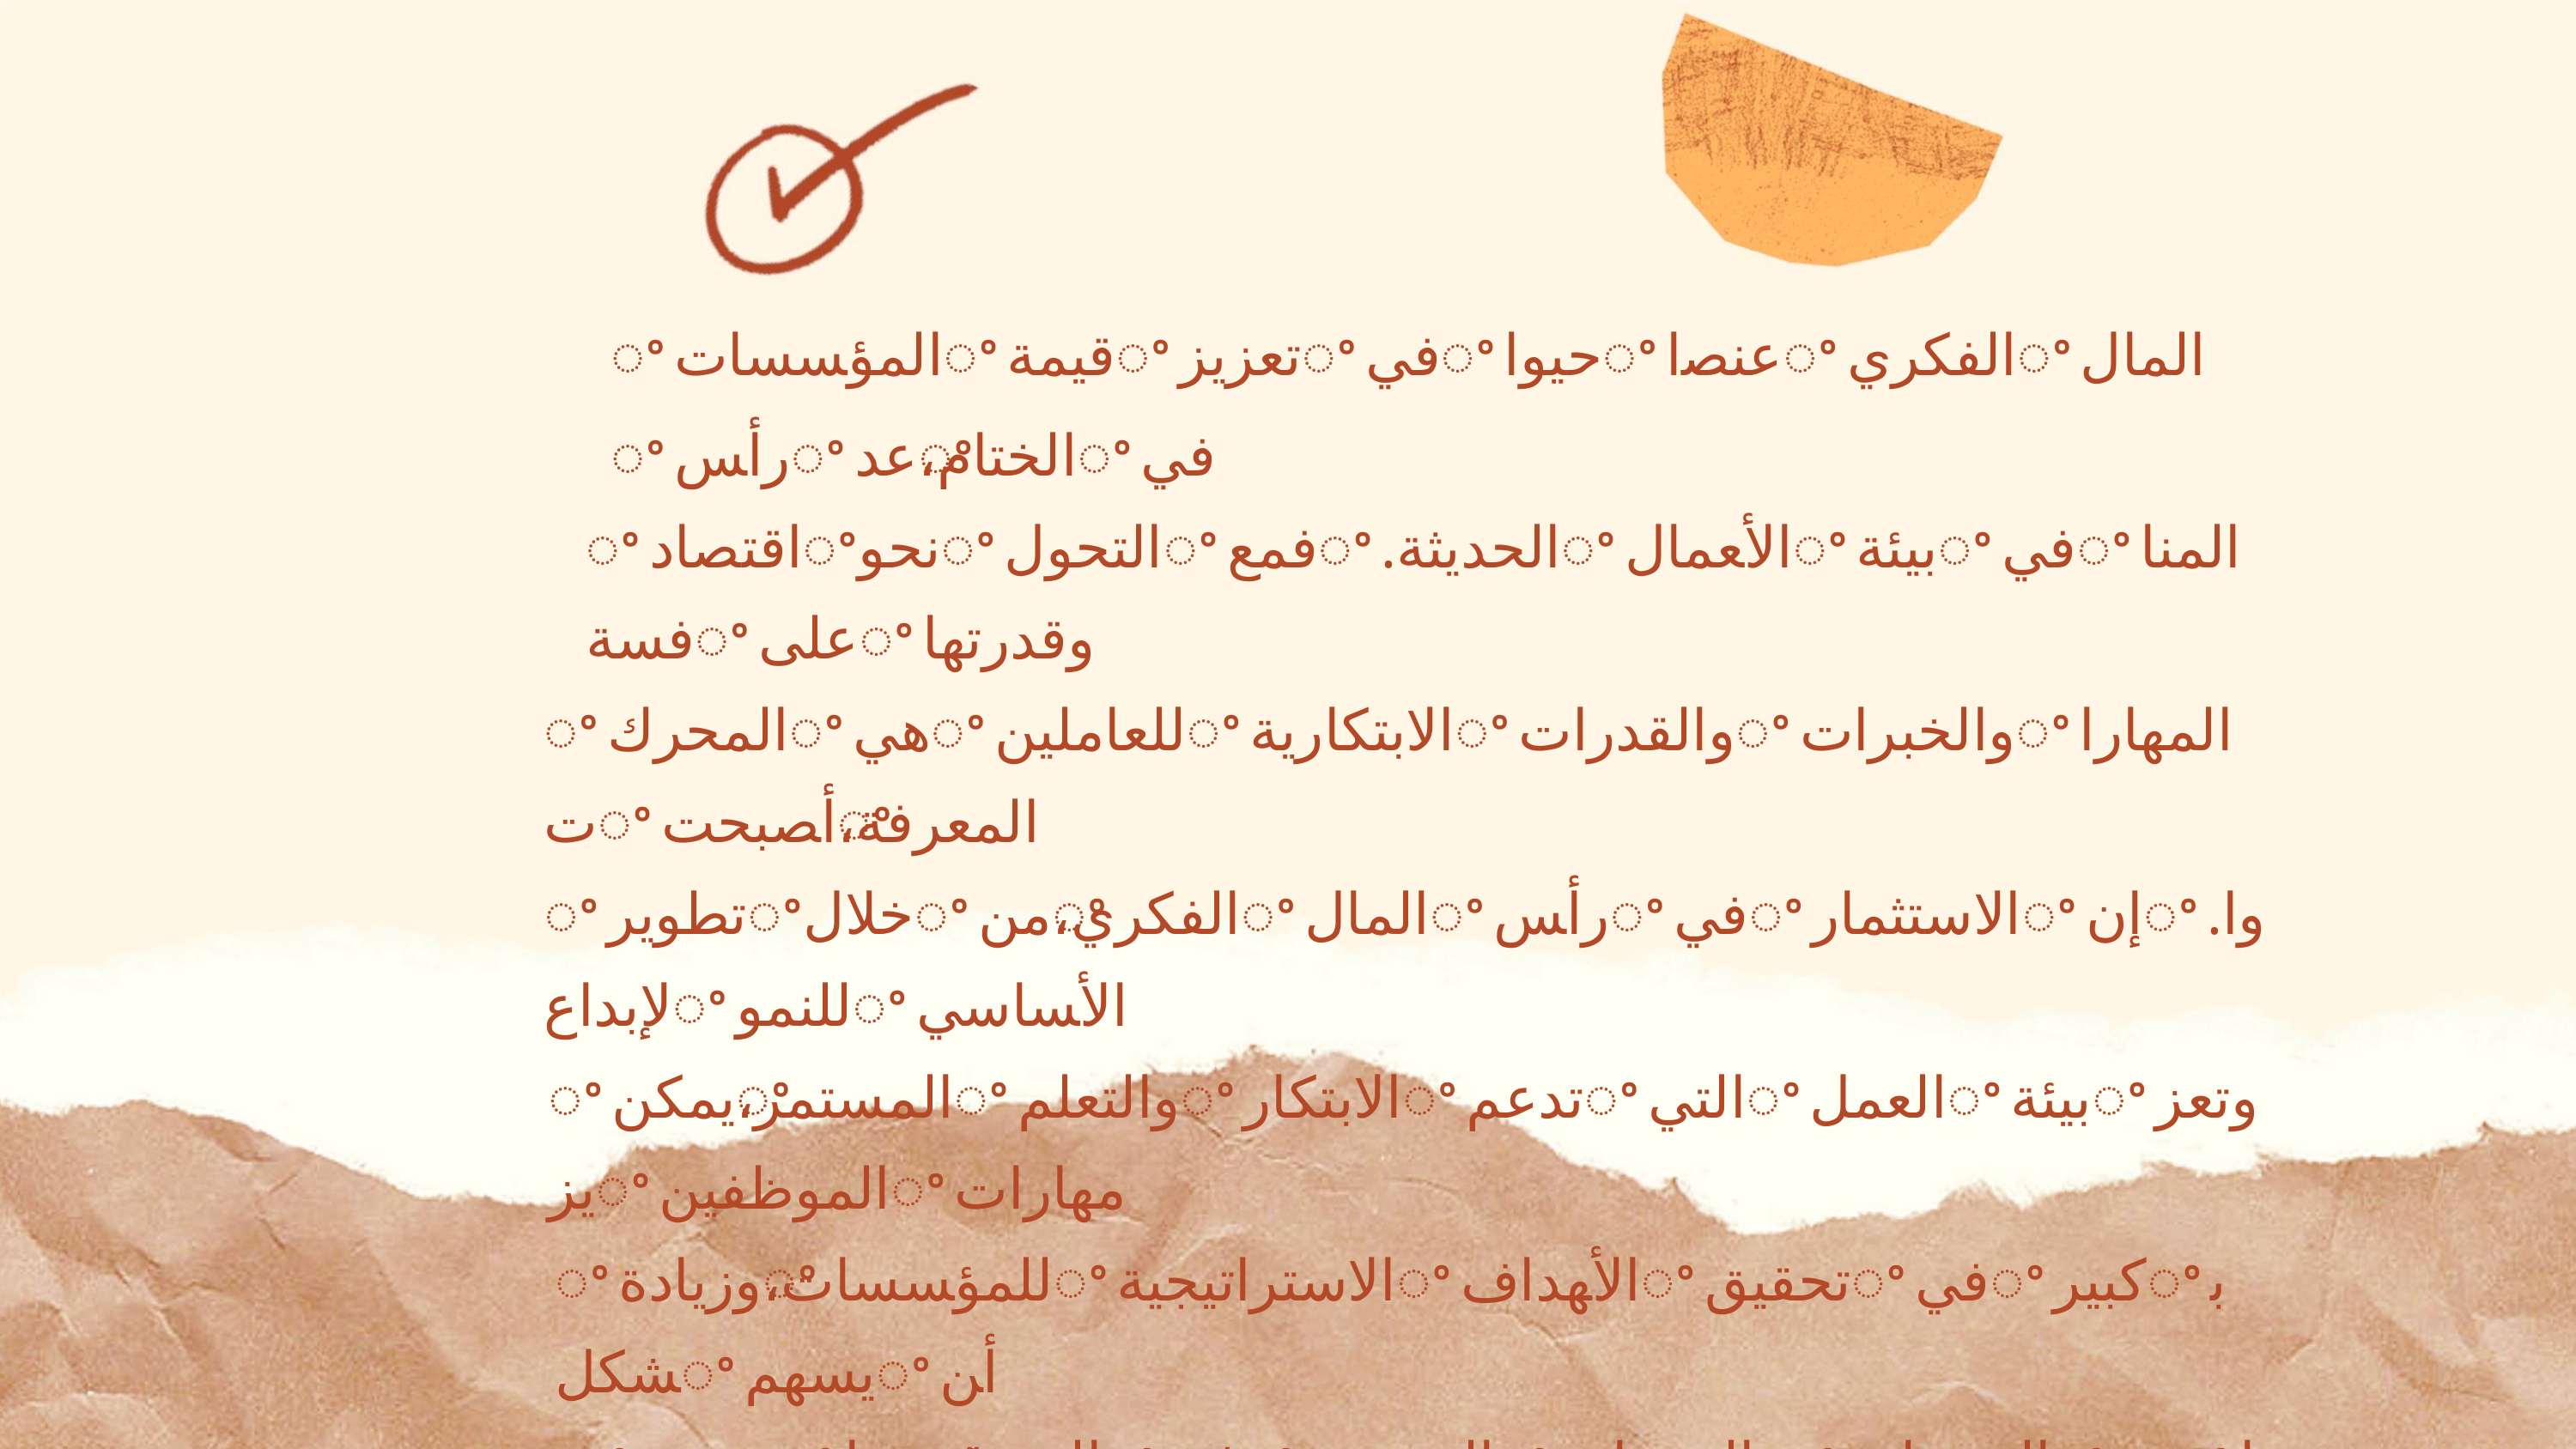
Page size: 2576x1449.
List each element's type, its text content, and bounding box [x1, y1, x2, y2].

text_box [0, 0, 2576, 1449]
text_box ꢀﺍﻟﻤﺆﺴﺴﺎﺕꢀﻗﻴﻤﺔꢀﺗﻌﺰﻳﺰꢀﻓﻲꢀﺣﻴﻮﺍꢀﻋﻨﺼﺍꢀﺍﻟﻔﻜﺮﻱꢀﺍﻟﻤﺎﻝꢀﺭﺃﺲꢀﻋﺪꢀ،ﺍﻟﺨﺘﺎﻡꢀﻓﻲ ꢀﺍﻗﺘﺼﺎﺩꢀﻧﺤﻮꢀﺍﻟﺘﺤﻮﻝꢀﻓﻤﻊꢀ.ﺍﻟﺤﺪﻳﺜﺔꢀﺍﻷﻌﻤﺎﻝꢀﺑﻴﺌﺔꢀﻓﻲꢀﺍﻟﻤﻨﺎﻓﺴﺔꢀﻋﻠﻰꢀﻭﻗﺪﺭﺗﻬﺎ ꢀﺍﻟﻤﺤﺮﻙꢀﻫﻲꢀﻟﻠﻌﺎﻣﻠﻴﻦꢀﺍﻻﺑﺘﻜﺎﺭﻳﺔꢀﻭﺍﻟﻘﺪﺭﺍﺕꢀﻭﺍﻟﺨﺒﺮﺍﺕꢀﺍﻟﻤﻬﺎﺭﺍﺕꢀﺃﺼﺒﺤﺖꢀ،ﺍﻟﻤﻌﺮﻓﺔ ꢀﺗﻄﻮﻳﺮꢀﺧﻼﻝꢀﻣﻦꢀ،ﺍﻟﻔﻜﺮﻱꢀﺍﻟﻤﺎﻝꢀﺭﺃﺲꢀﻓﻲꢀﺍﻻﺳﺘﺜﻤﺎﺭꢀﺇﻥꢀ.ﻭﺍﻹﺑﺪﺍﻉꢀﻟﻠﻨﻤﻮꢀﺍﻷﺴﺎﺳﻲ ꢀﻳﻤﻜﻦꢀ،ﺍﻟﻤﺴﺘﻤﺮꢀﻭﺍﻟﺘﻌﻠﻢꢀﺍﻻﺑﺘﻜﺎﺭꢀﺗﺪﻋﻢꢀﺍﻟﺘﻲꢀﺍﻟﻌﻤﻞꢀﺑﻴﺌﺔꢀﻭﺗﻌﺰﻳﺰꢀﺍﻟﻤﻮﻇﻔﻴﻦꢀﻣﻬﺎﺭﺍﺕ ꢀﻭﺯﻳﺎﺩﺓꢀ،ﻟﻠﻤﺆﺴﺴﺎﺕꢀﺍﻻﺳﺘﺮﺍﺗﻴﺠﻴﺔꢀﺍﻷﻬﺪﺍﻑꢀﺗﺤﻘﻴﻖꢀﻓﻲꢀﻛﺒﻴﺮꢀﺑﺸﻜﻞꢀﻳﺴﻬﻢꢀﺃﻦ ꢀﻳﻀﻤﻦꢀﻣﻤﺎꢀ،ﺍﻟﺴﻮﻕꢀﻓﻲꢀﺍﻟﺴﺮﻳﻌﺔꢀﻭﺍﻟﺘﻐﻴﺮﺍﺕꢀﺍﻟﺘﺤﺪﻳﺎﺕꢀﻣﻊꢀﺍﻟﺘﻜﻴﻒꢀﻋﻠﻰꢀﻗﺪﺭﺗﻬﺎ .ﺍﻟﻄﻮﻳﻞꢀﺍﻟﻤﺪﻯꢀﻋﻠﻰꢀﻭﺍﻟﺘﻔﻮﻕꢀﺍﻟﻨﺠﺎﺡꢀﺍﺳﺘﺪﺍﻣﺔ [544, 287, 2268, 1449]
